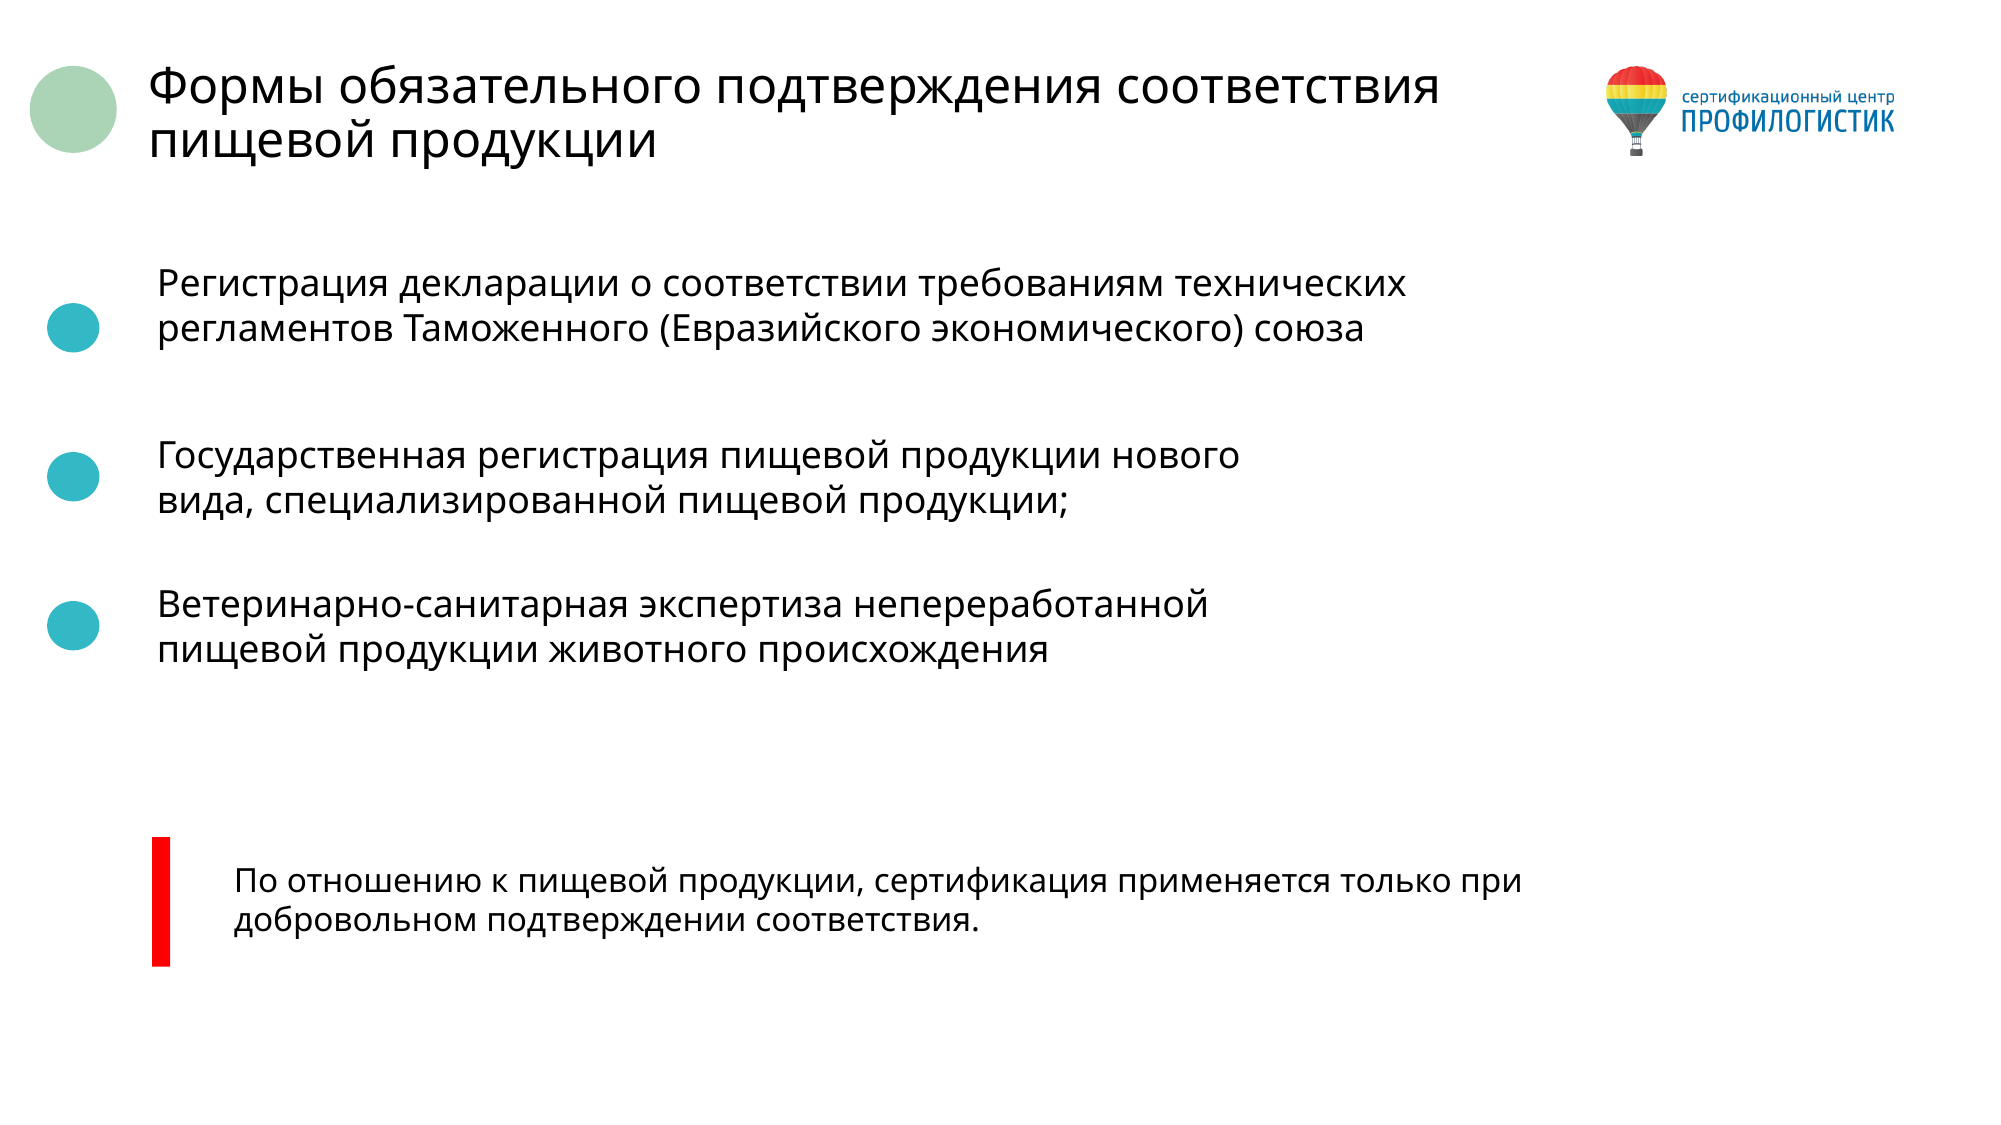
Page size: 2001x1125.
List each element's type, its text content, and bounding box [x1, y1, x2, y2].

text_box [46, 302, 101, 354]
text_box По отношению к пищевой продукции, сертификация применяется только при добровольном подтверждении соответствия. [210, 851, 1710, 946]
text_box Формы обязательного подтверждения соответствия пищевой продукции [133, 70, 1635, 159]
text_box [46, 600, 101, 652]
text_box [28, 64, 118, 154]
picture [1606, 66, 1894, 156]
text_box Государственная регистрация пищевой продукции нового вида, специализированной пищевой продукции; [133, 423, 1260, 529]
text_box [151, 836, 171, 968]
text_box Ветеринарно-санитарная экспертиза непереработанной пищевой продукции животного происхождения [132, 572, 1262, 678]
text_box [46, 451, 101, 503]
text_box Регистрация декларации о соответствии требованиям технических регламентов Таможенного (Евразийского экономического) союза [132, 251, 1433, 357]
